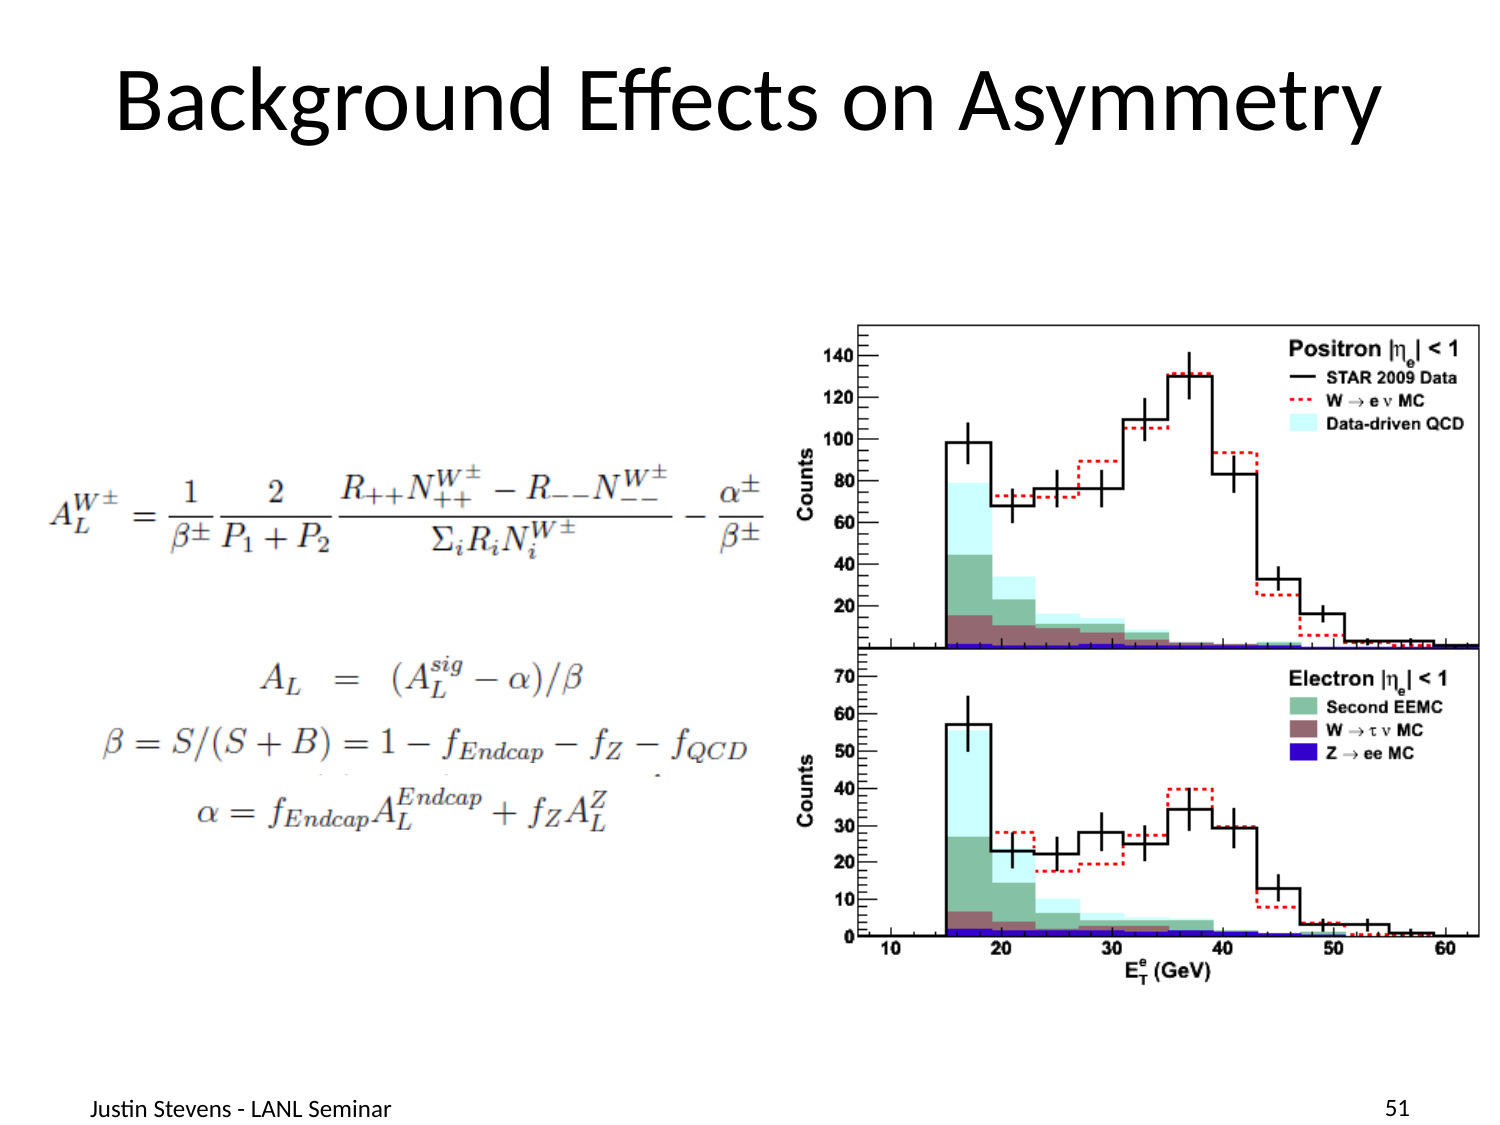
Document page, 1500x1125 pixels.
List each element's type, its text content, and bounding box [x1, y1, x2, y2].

slide_number Justin Stevens - LANL Seminar [75, 1077, 425, 1125]
text_box 51 [1074, 1087, 1425, 1125]
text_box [0, 437, 782, 863]
picture [787, 309, 1500, 988]
title Background Effects on Asymmetry [75, 0, 1425, 188]
